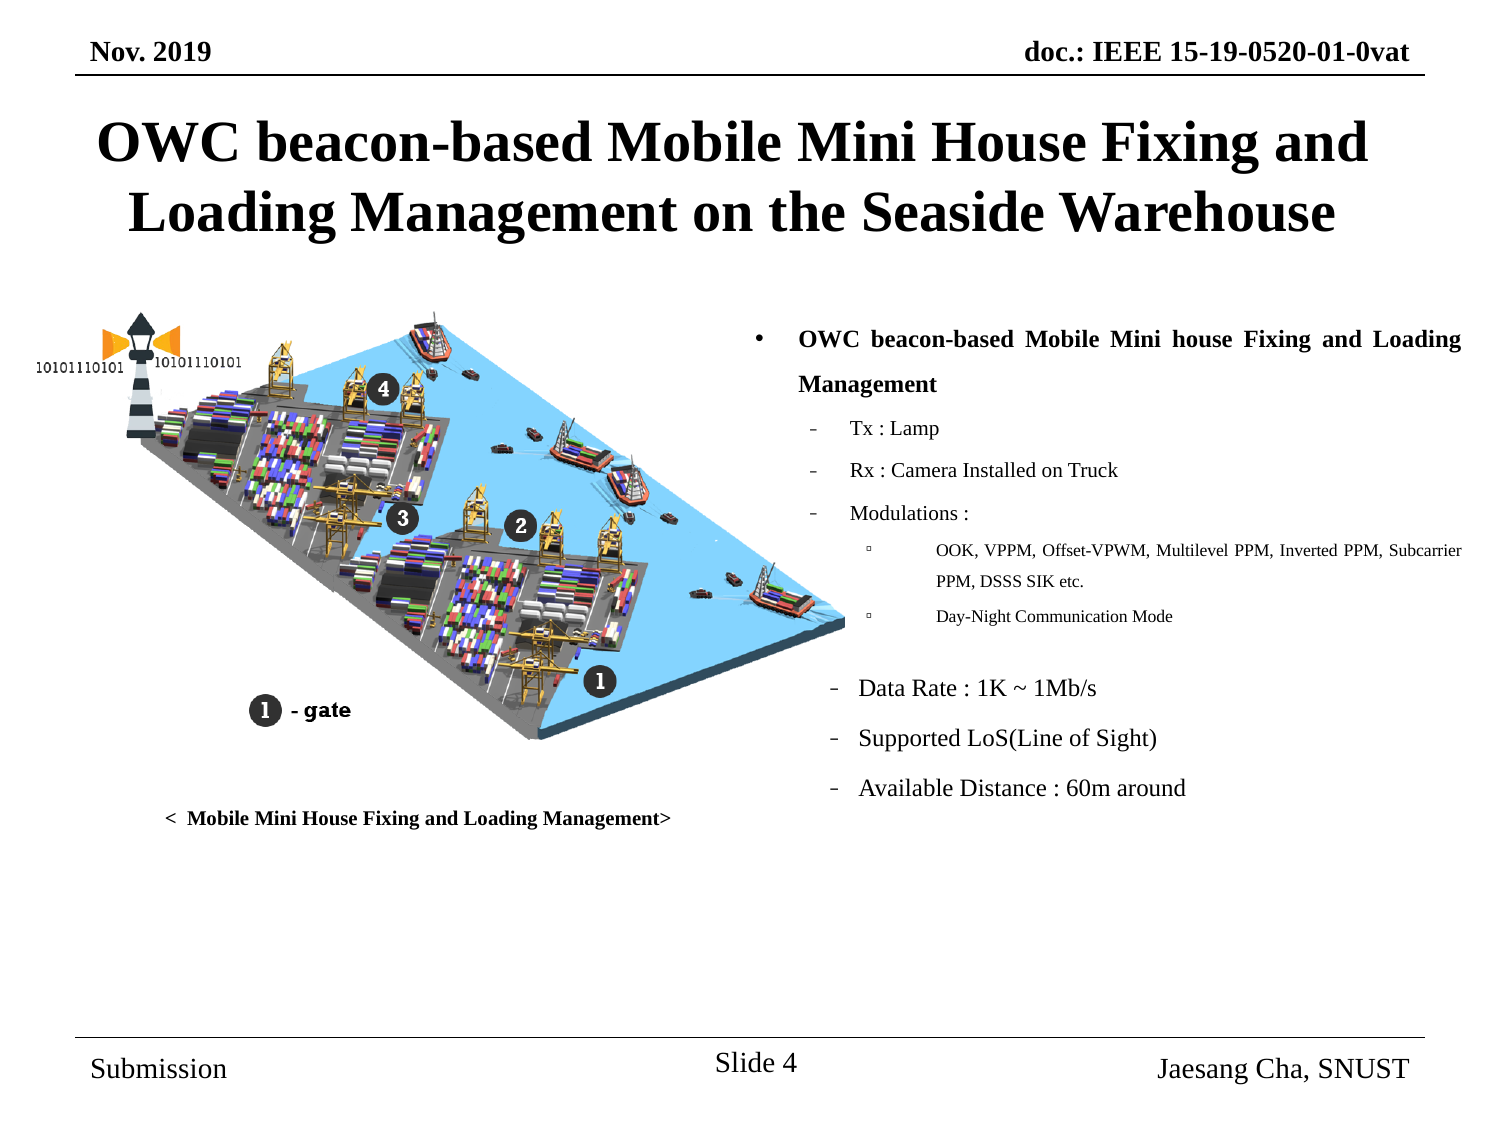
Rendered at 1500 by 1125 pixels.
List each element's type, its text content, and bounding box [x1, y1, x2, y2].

text_box OWC beacon-based Mobile Mini House Fixing and Loading Management on the Seaside Warehouse [0, 116, 1467, 230]
picture [37, 310, 845, 741]
text_box OWC beacon-based Mobile Mini house Fixing and Loading Management Tx : Lamp Rx : Camera Installed on Truck Modulations : OOK, VPPM, Offset-VPWM, Multilevel PPM, Inverted PPM, Subcarrier PPM, DSSS SIK etc. Day-Night Communication Mode [740, 300, 1477, 638]
text_box Data Rate : 1K ~ 1Mb/s Supported LoS(Line of Sight) Available Distance : 60m around [740, 648, 1363, 888]
text_box < Mobile Mini House Fixing and Loading Management> [99, 797, 737, 838]
text_box Slide 4 [700, 1035, 813, 1086]
